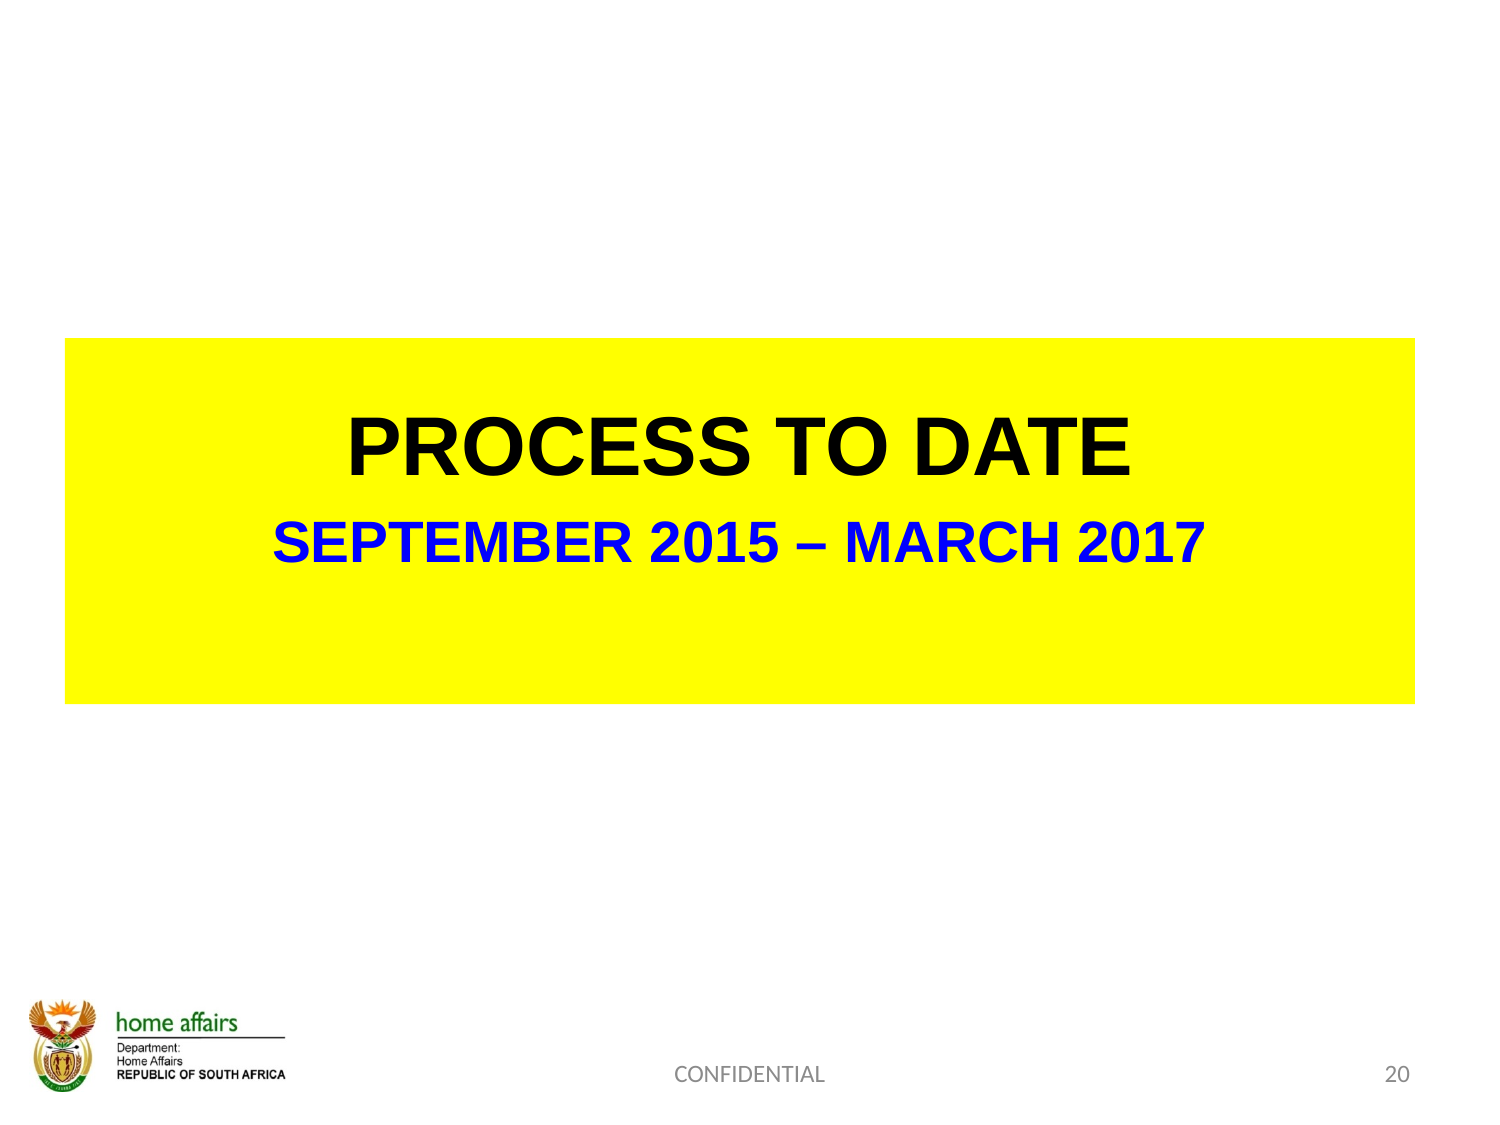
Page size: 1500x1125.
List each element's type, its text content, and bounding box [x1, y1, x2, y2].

slide_number 20 [1074, 1042, 1425, 1103]
picture [29, 999, 290, 1093]
list PROCESS TO DATE SEPTEMBER 2015 – MARCH 2017 [64, 338, 1415, 705]
footer CONFIDENTIAL [512, 1042, 988, 1103]
